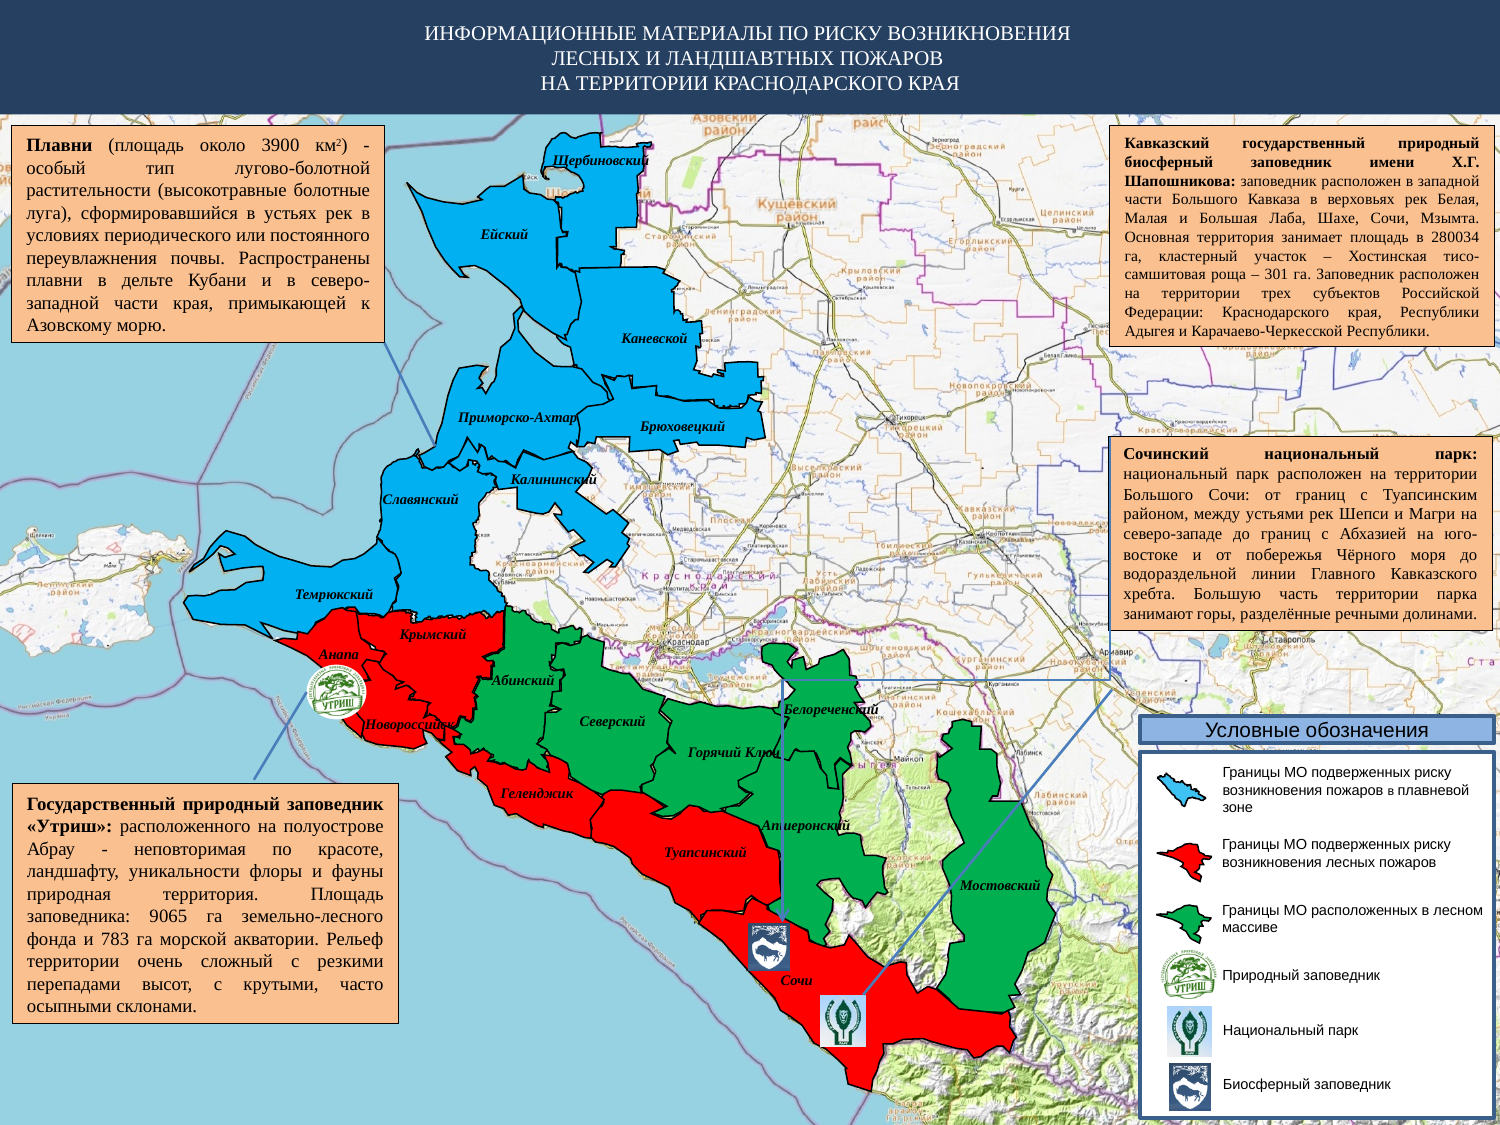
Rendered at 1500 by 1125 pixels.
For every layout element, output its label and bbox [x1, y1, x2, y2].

text_box [862, 852, 1113, 995]
text_box [703, 515, 1189, 844]
picture [0, 3, 1500, 1125]
text_box [384, 342, 436, 447]
text_box [253, 691, 307, 781]
